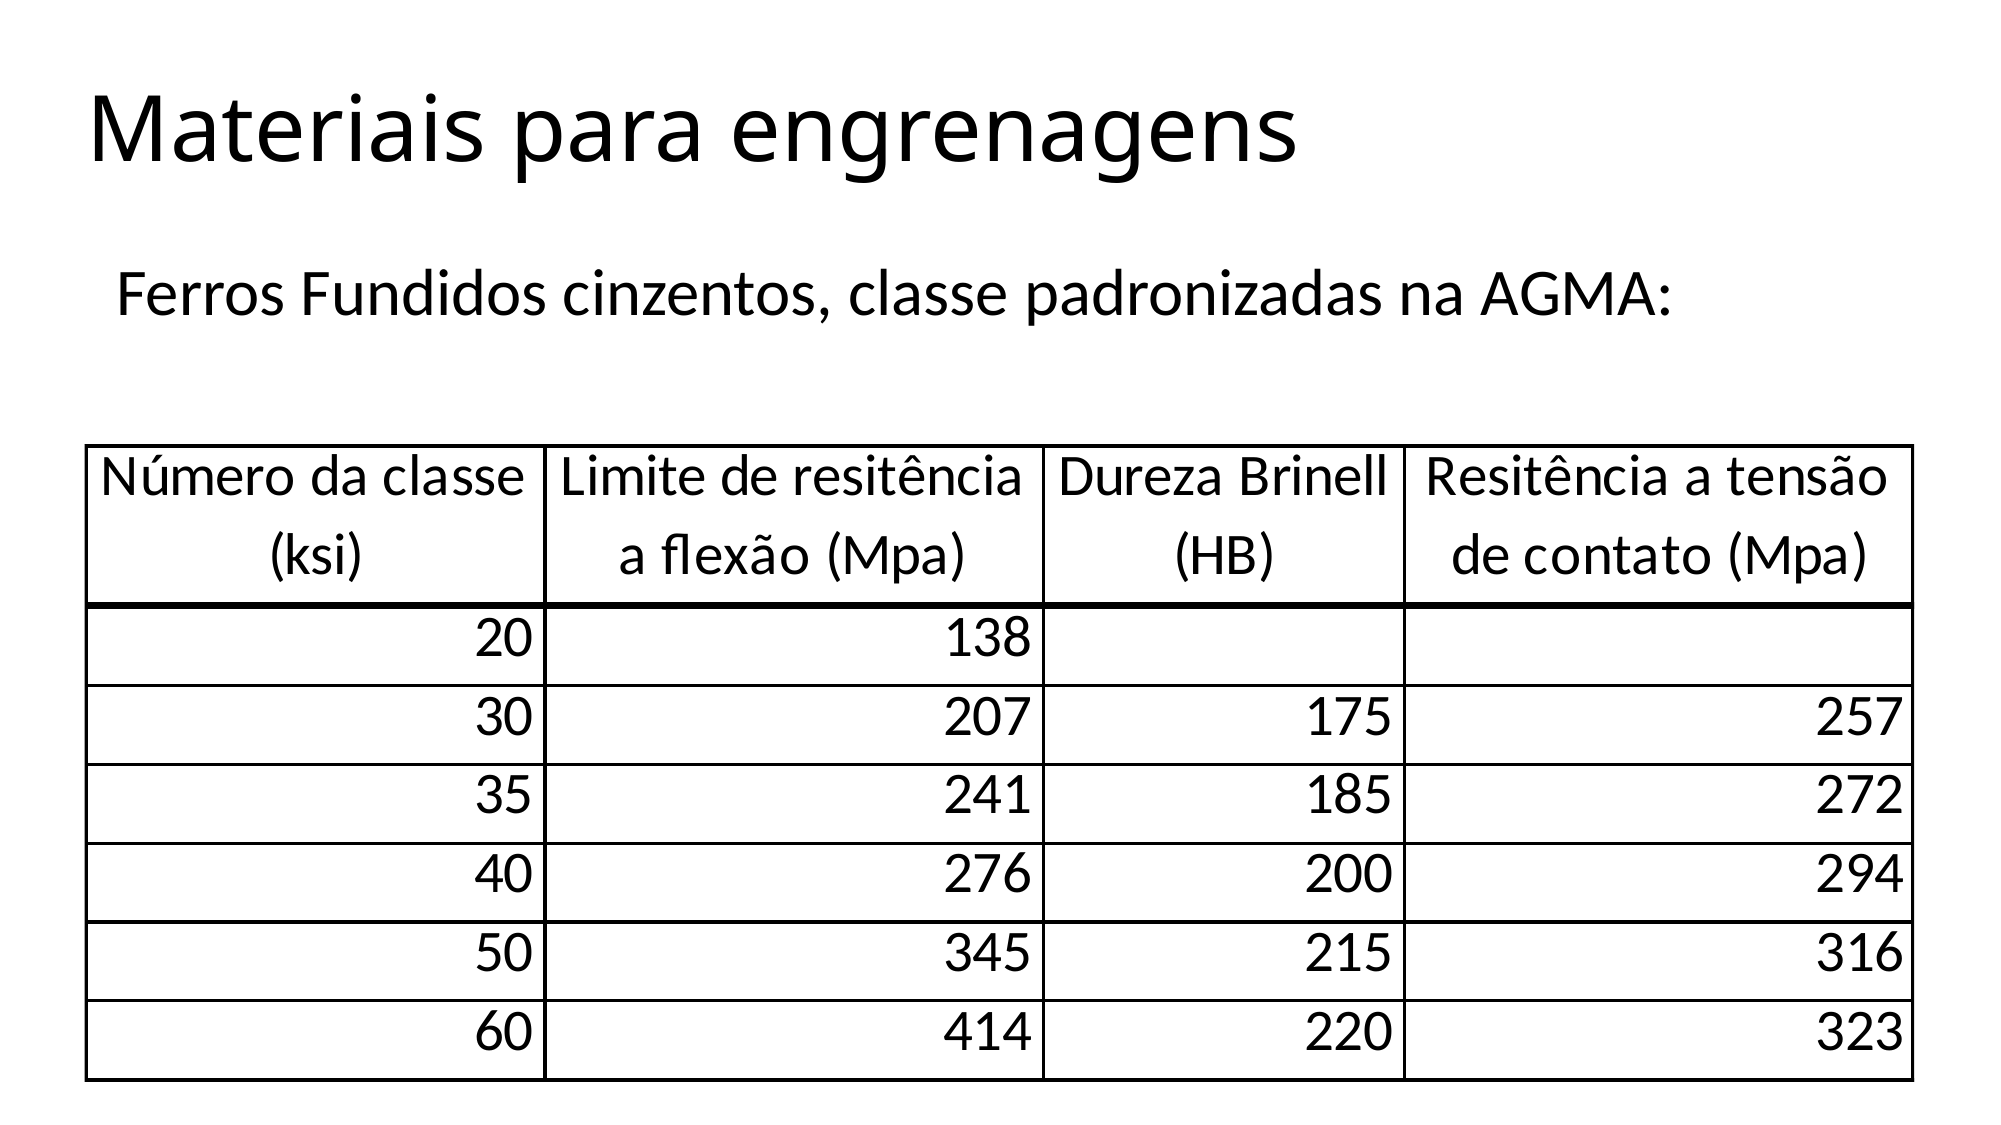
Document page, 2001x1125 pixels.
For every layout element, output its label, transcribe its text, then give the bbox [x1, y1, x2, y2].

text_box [84, 444, 1918, 1085]
title Materiais para engrenagens [71, 55, 1918, 209]
list Ferros Fundidos cinzentos, classe padronizadas na AGMA: [101, 250, 1878, 364]
